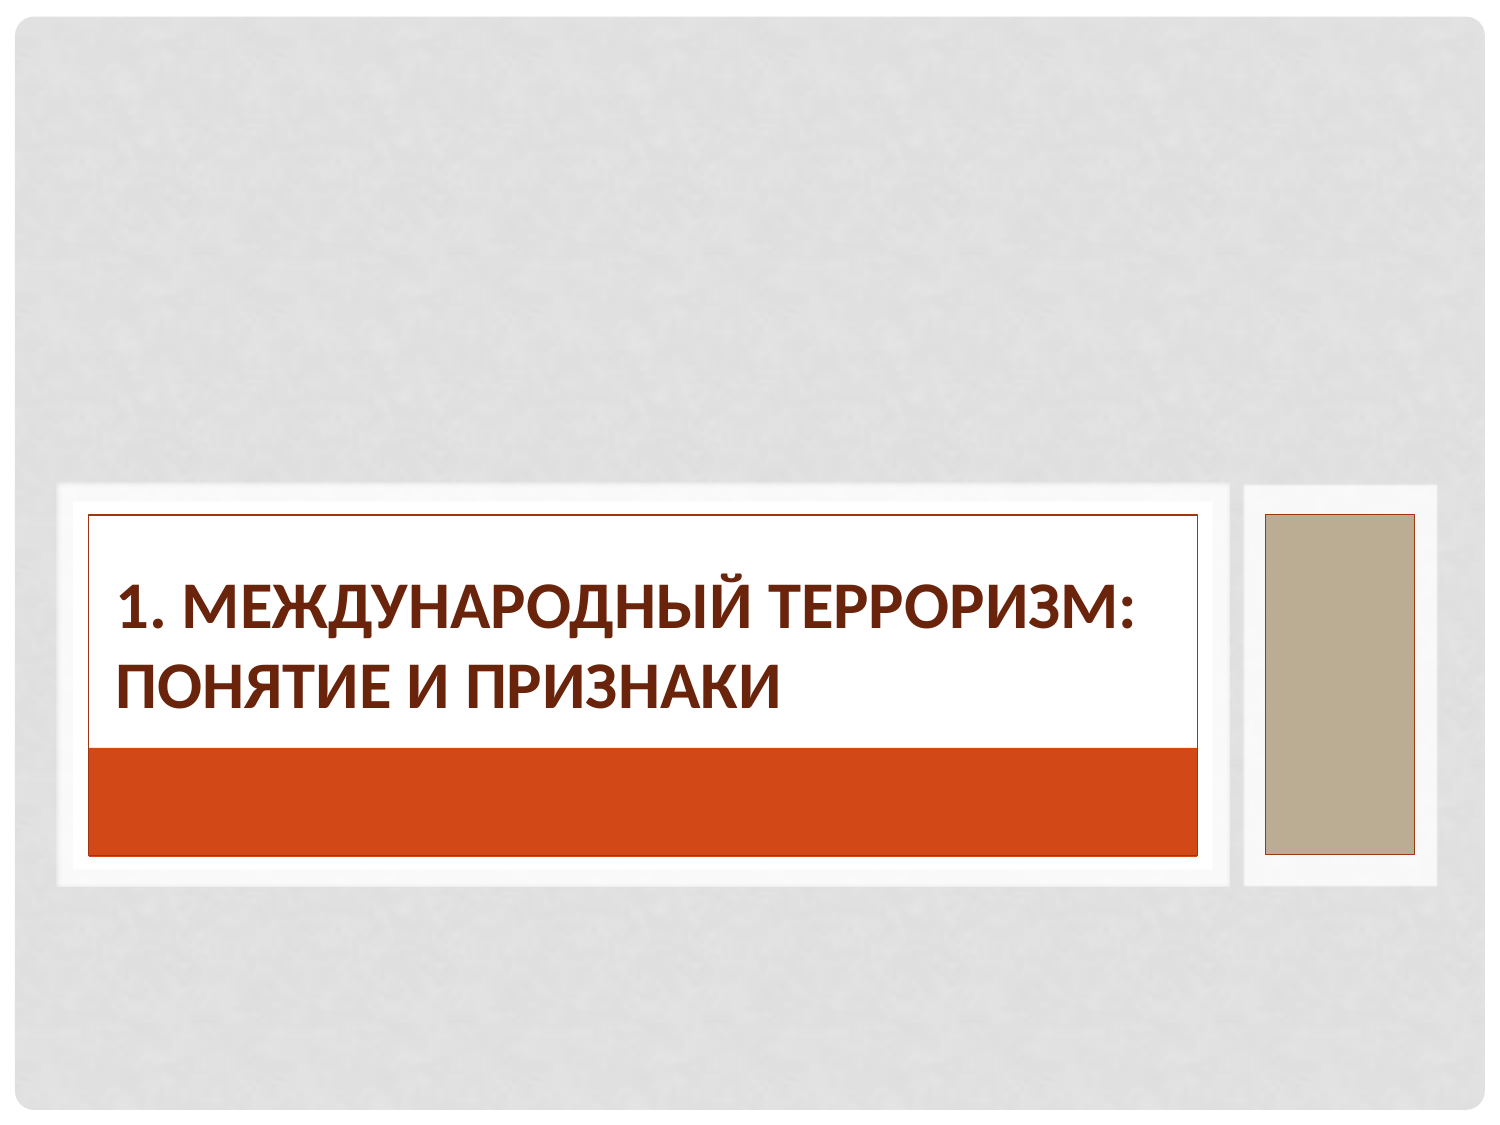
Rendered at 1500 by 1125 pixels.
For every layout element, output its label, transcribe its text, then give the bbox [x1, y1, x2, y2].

title 1. МЕЖДУНАРОДНЫЙ ТЕРРОРИЗМ: ПОНЯТИЕ И ПРИЗНАКИ [100, 529, 1188, 730]
